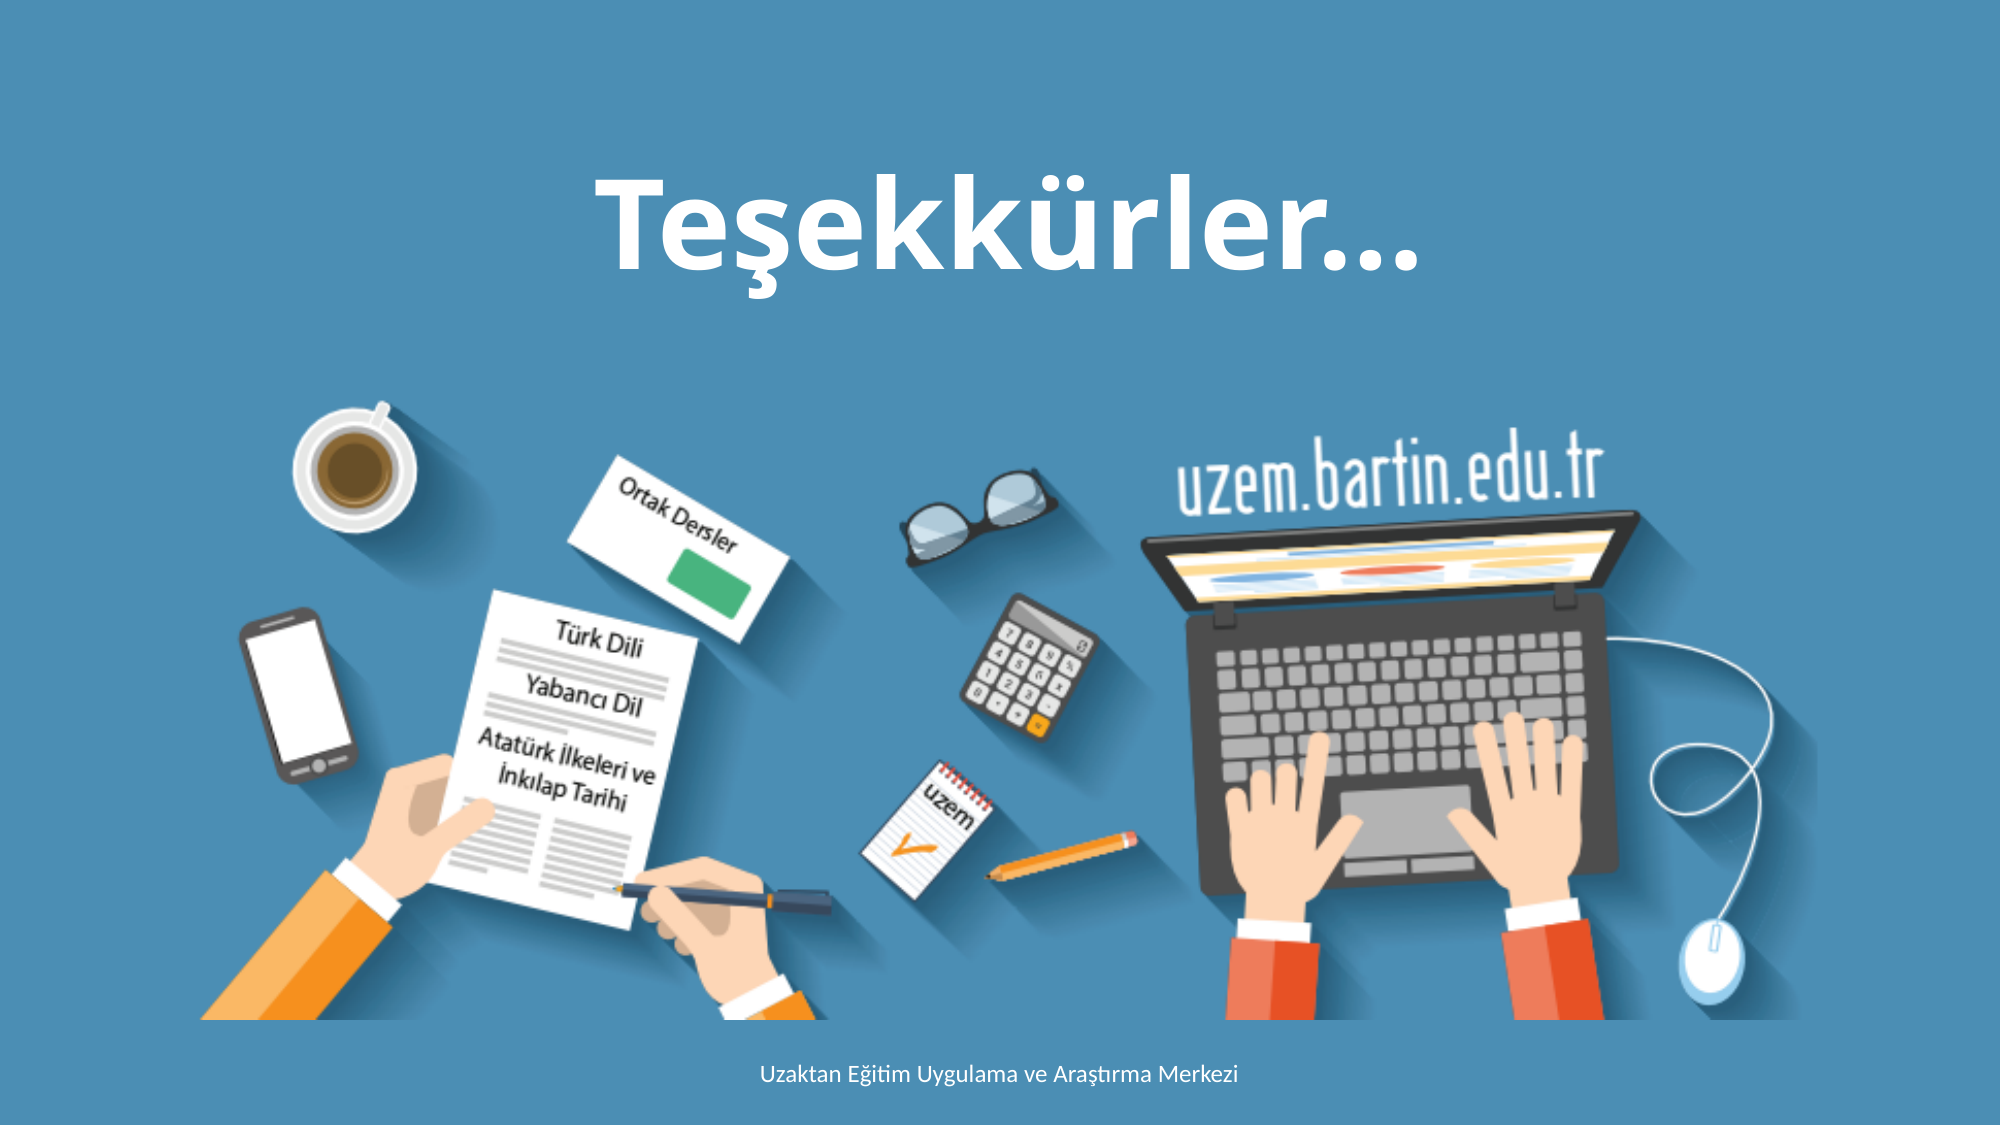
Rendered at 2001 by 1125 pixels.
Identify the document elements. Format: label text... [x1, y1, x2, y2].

footer Uzaktan Eğitim Uygulama ve Araştırma Merkezi [662, 1042, 1338, 1103]
picture [176, 396, 1821, 1020]
title Teşekkürler… [147, 109, 1873, 305]
